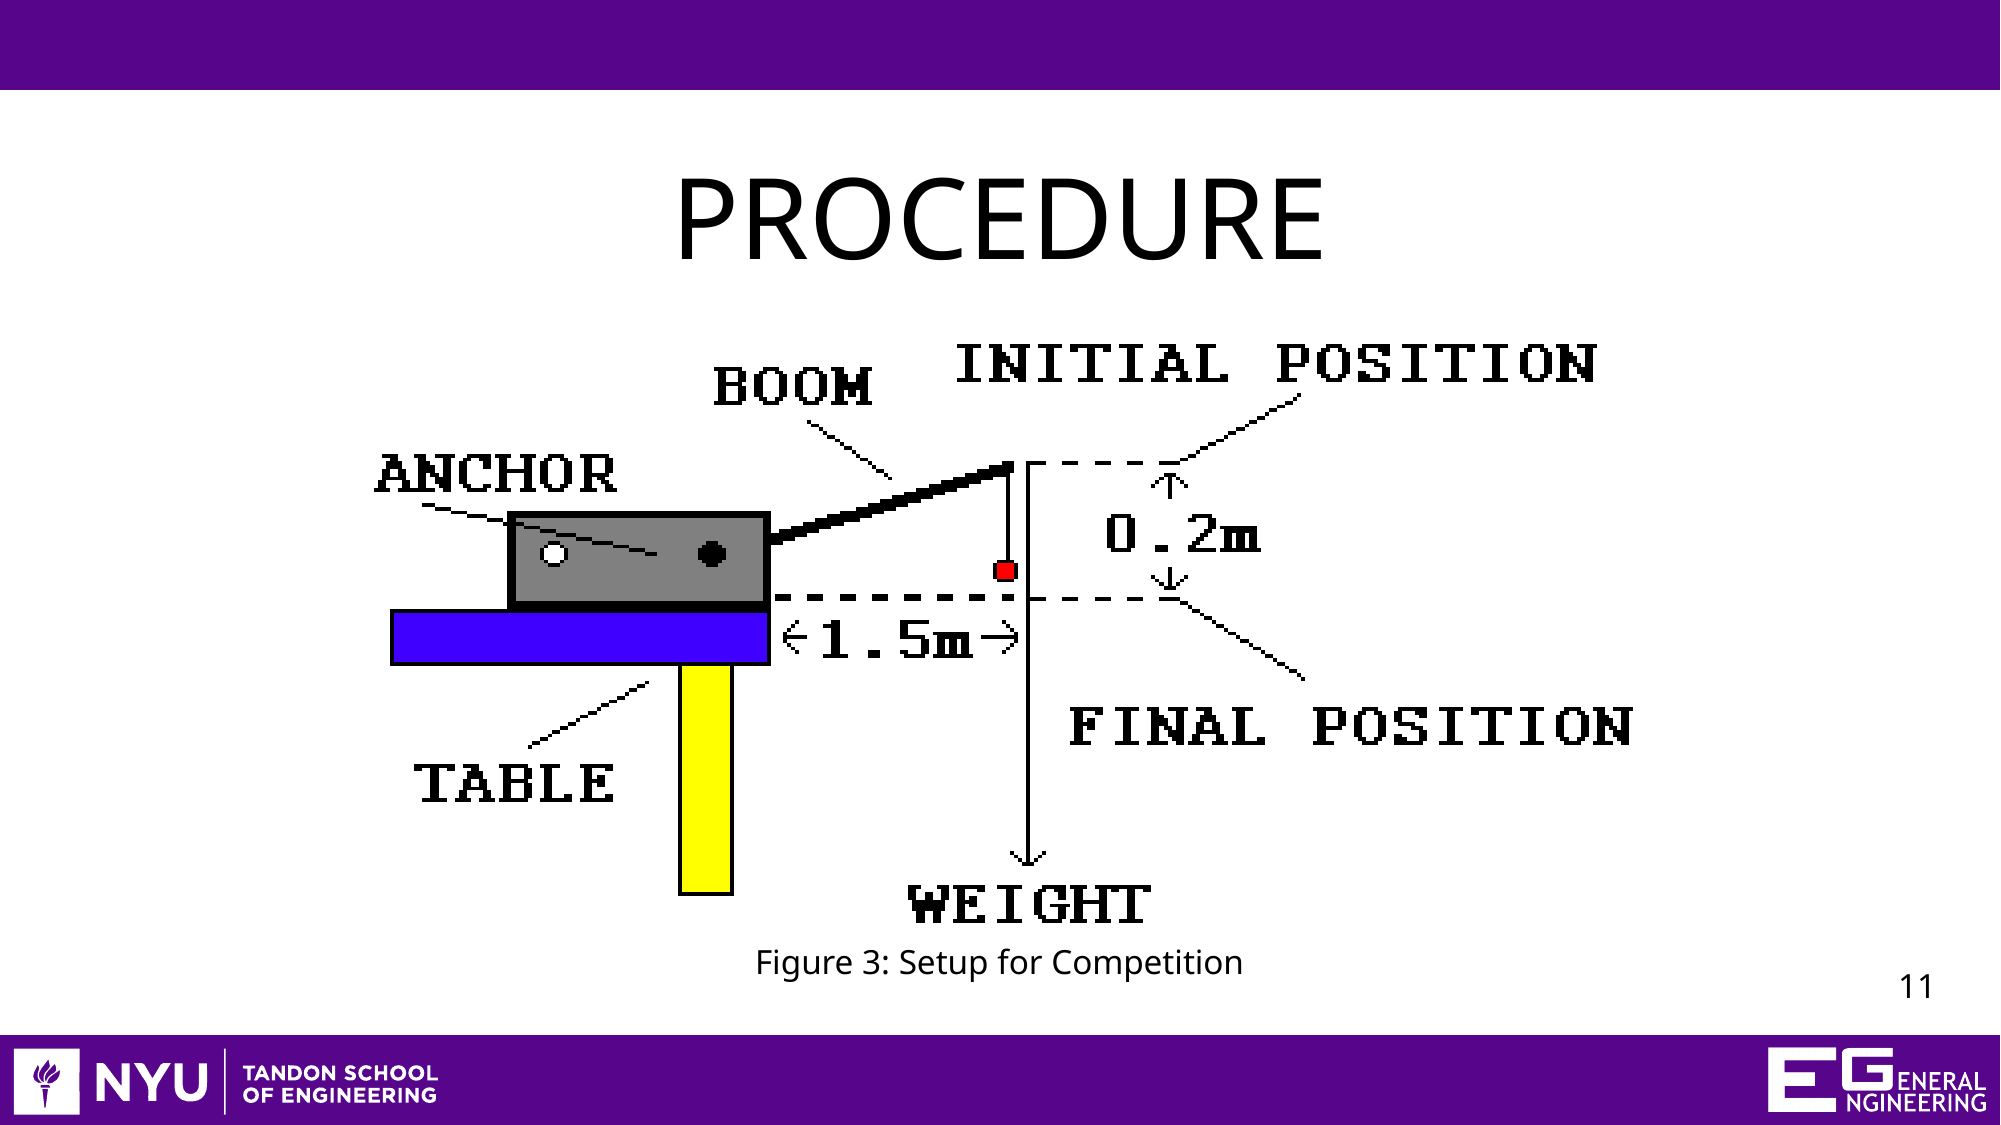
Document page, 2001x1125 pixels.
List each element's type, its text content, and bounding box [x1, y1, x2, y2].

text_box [354, 322, 1646, 942]
text_box [0, 1034, 1752, 1125]
text_box [0, 0, 2000, 91]
picture [13, 1048, 438, 1115]
picture [1752, 1031, 2000, 1125]
title PROCEDURE [92, 132, 1908, 292]
text_box 11 [1802, 958, 1951, 1013]
text_box Figure 3: Setup for Competition [450, 942, 1550, 989]
